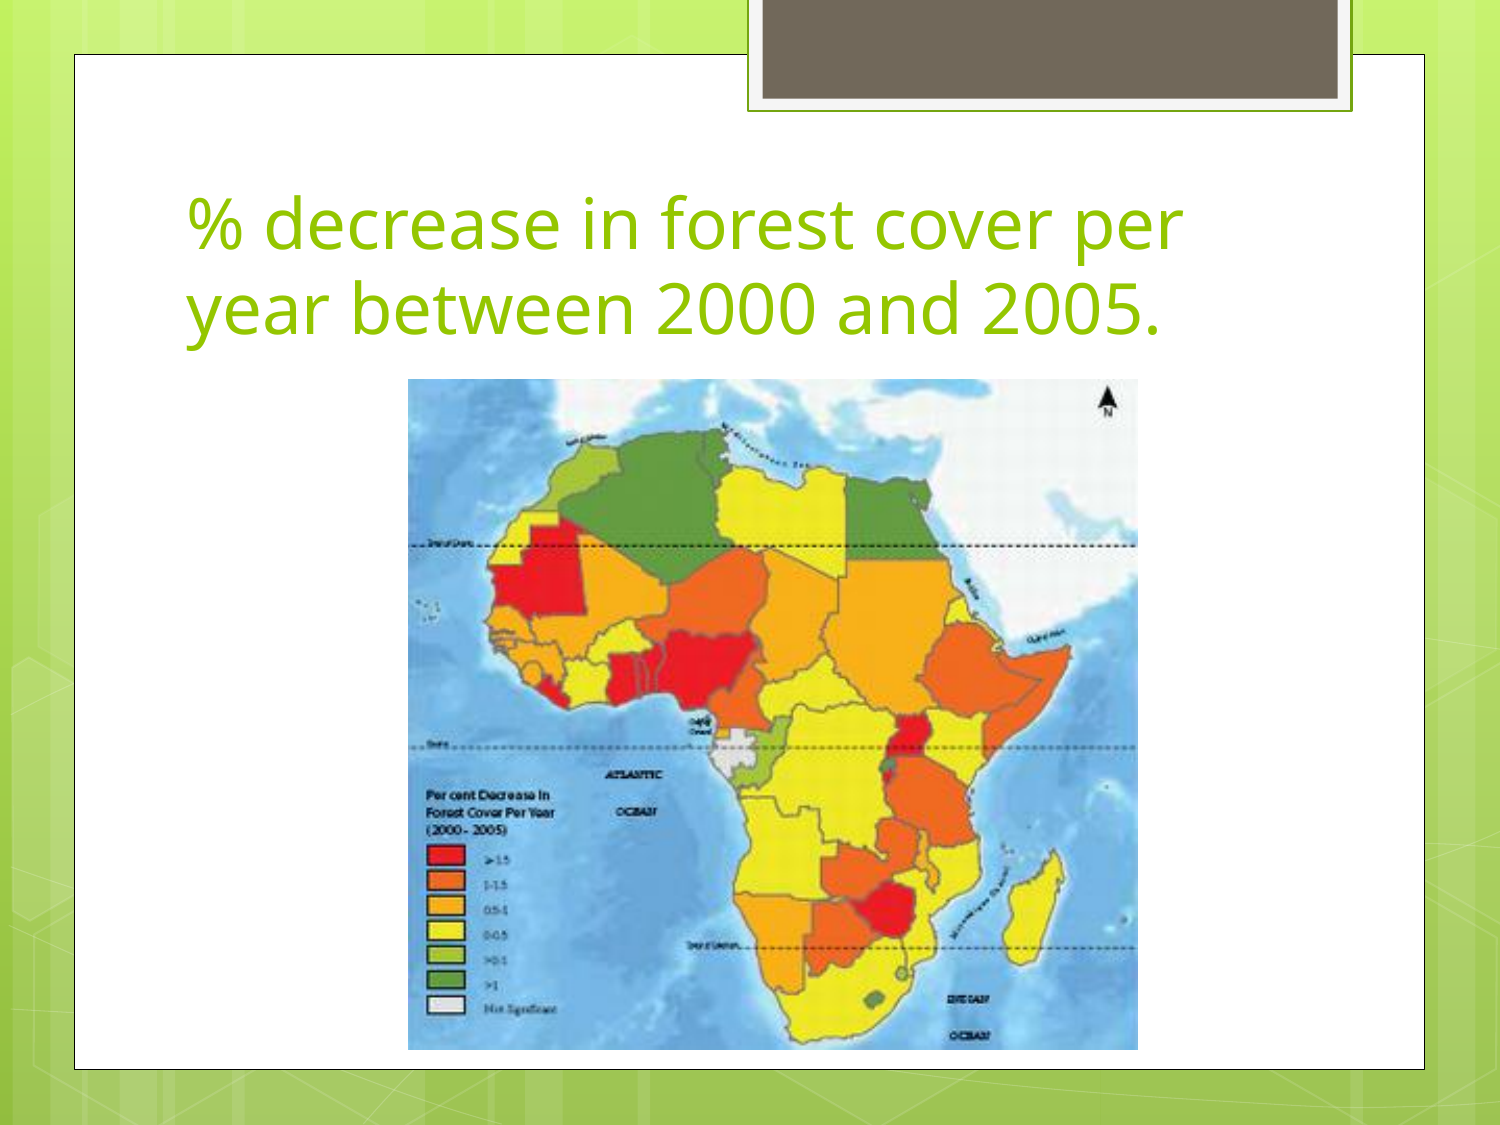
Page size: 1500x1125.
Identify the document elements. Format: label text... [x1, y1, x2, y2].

title % decrease in forest cover per year between 2000 and 2005. [171, 168, 1324, 357]
picture [408, 378, 1138, 1051]
